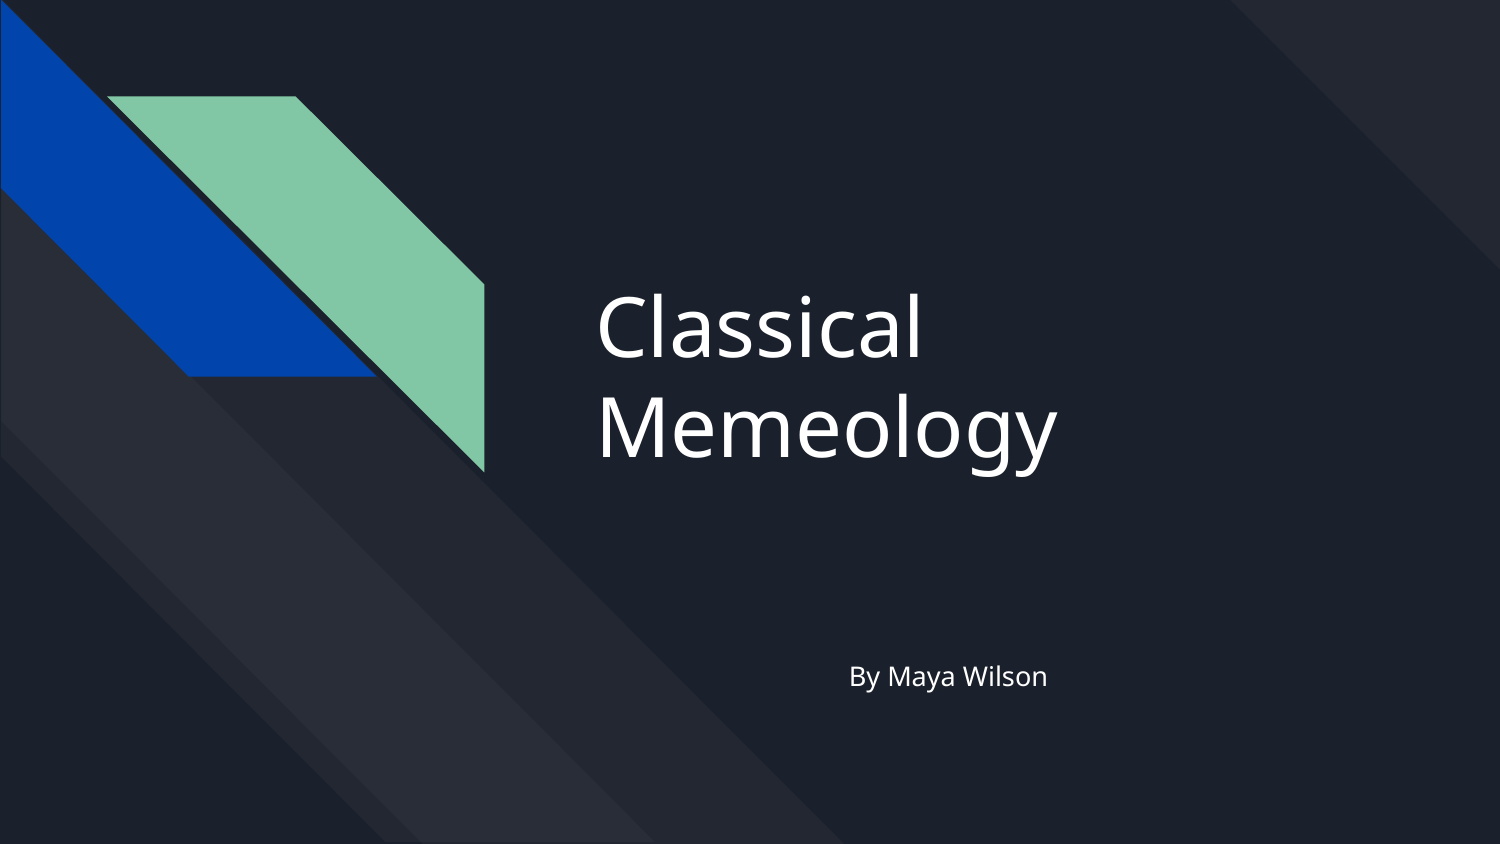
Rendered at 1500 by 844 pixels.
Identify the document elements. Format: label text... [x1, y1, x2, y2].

title Classical Memeology [580, 258, 1404, 518]
subtitle By Maya Wilson [833, 643, 1404, 727]
